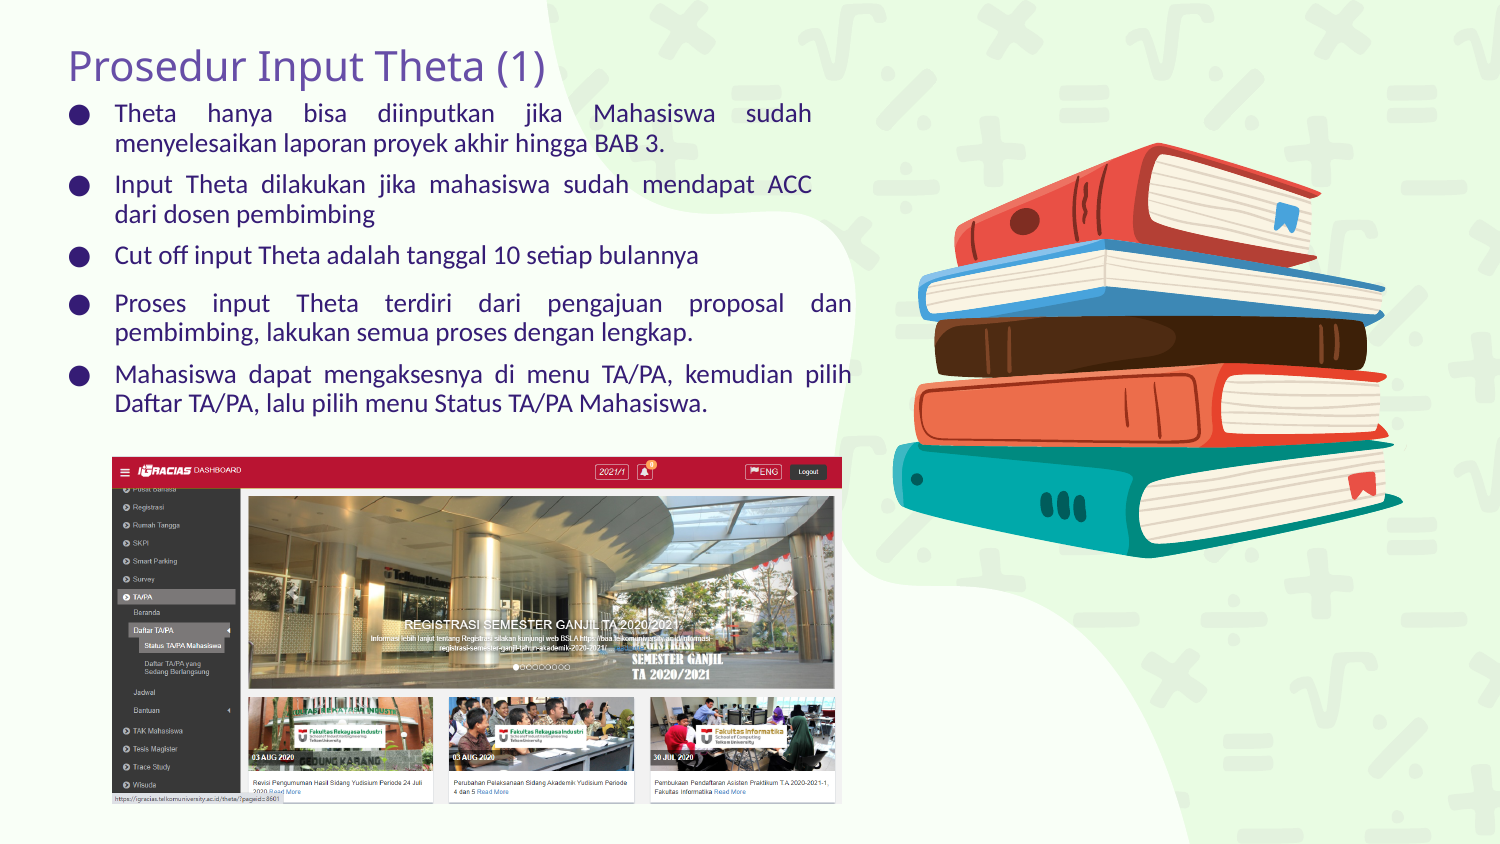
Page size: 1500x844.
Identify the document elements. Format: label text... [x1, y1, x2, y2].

list Theta hanya bisa diinputkan jika Mahasiswa sudah menyelesaikan laporan proyek akhir hingga BAB 3. Input Theta dilakukan jika mahasiswa sudah mendapat ACC dari dosen pembimbing Cut off input Theta adalah tanggal 10 setiap bulannya [67, 99, 813, 257]
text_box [111, 456, 842, 804]
title Prosedur Input Theta (1) [67, 40, 637, 96]
text_box Proses input Theta terdiri dari pengajuan proposal dan pembimbing, lakukan semua proses dengan lengkap. Mahasiswa dapat mengaksesnya di menu TA/PA, kemudian pilih Daftar TA/PA, lalu pilih menu Status TA/PA Mahasiswa. [67, 289, 853, 446]
